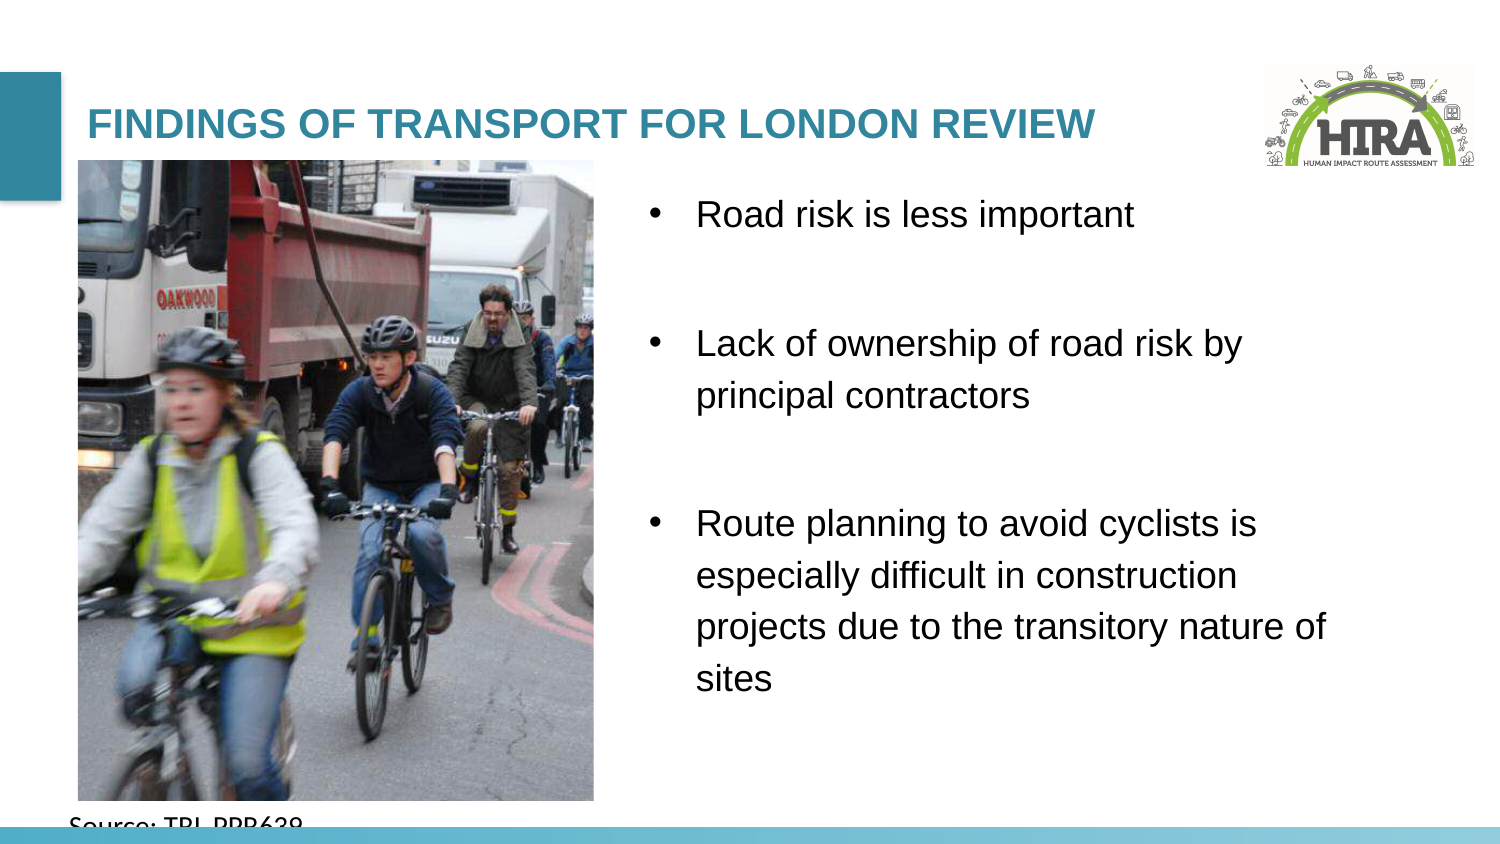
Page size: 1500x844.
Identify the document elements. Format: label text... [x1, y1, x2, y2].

picture [1265, 65, 1474, 166]
title Findings of Transport for London review [72, 81, 1246, 272]
text_box [0, 827, 1500, 844]
text_box Source: TRL PPR639 [54, 776, 319, 827]
text_box Road risk is less important Lack of ownership of road risk by principal contractors Route planning to avoid cyclists is especially difficult in construction projects due to the transitory nature of sites [634, 176, 1385, 707]
picture [77, 160, 594, 802]
